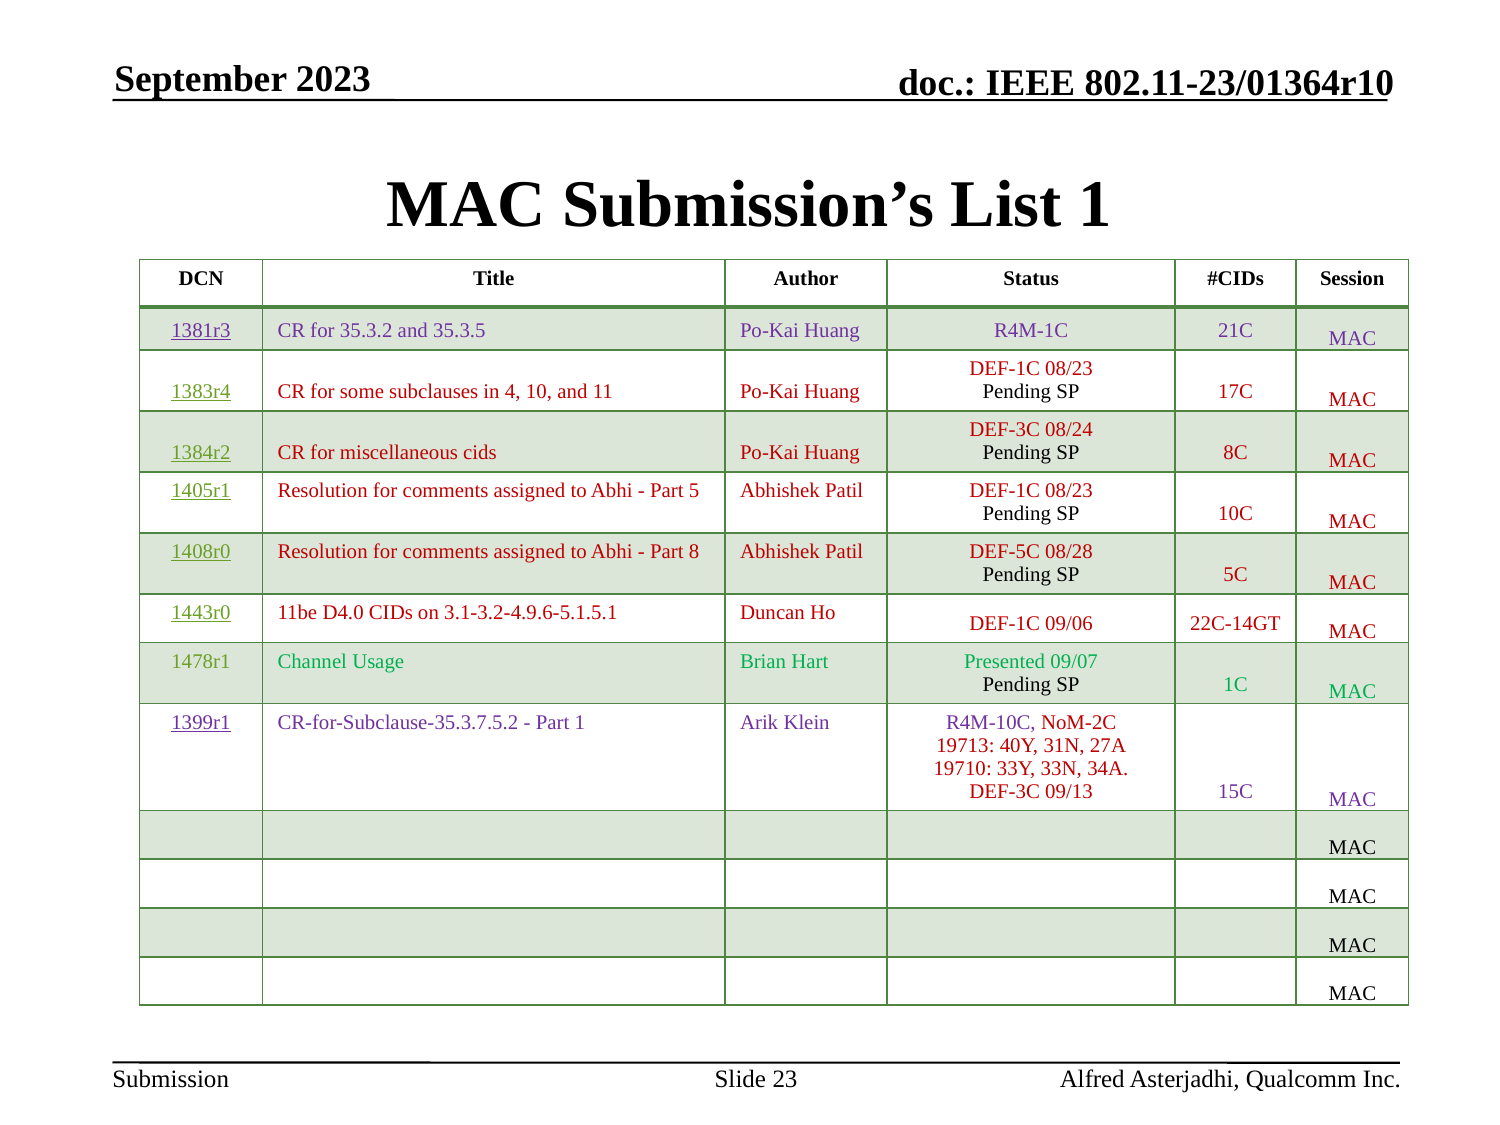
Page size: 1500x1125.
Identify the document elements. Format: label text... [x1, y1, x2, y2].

table_cell Duncan Ho [726, 595, 886, 642]
table_cell MAC [1297, 811, 1408, 858]
table_cell DEF-5C 08/28 Pending SP [888, 534, 1174, 593]
table_cell [1176, 909, 1295, 956]
table_header DCN [140, 260, 262, 305]
table_header Title [263, 260, 724, 305]
table_cell 1381r3 [140, 309, 262, 349]
table_cell [888, 909, 1174, 956]
table_header #CIDs [1176, 260, 1295, 305]
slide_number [114, 54, 423, 100]
table_cell DEF-1C 09/06 [888, 595, 1174, 642]
table_cell 1384r2 [140, 412, 262, 471]
table_cell 1443r0 [140, 595, 262, 642]
table_cell MAC [1297, 704, 1408, 810]
table_cell 5C [1176, 534, 1295, 593]
table_cell MAC [1297, 309, 1408, 349]
table_cell [140, 909, 262, 956]
table_cell [726, 860, 886, 907]
table_cell [888, 811, 1174, 858]
table_cell [140, 811, 262, 858]
table_cell [726, 811, 886, 858]
table_cell [263, 860, 724, 907]
table_cell 11be D4.0 CIDs on 3.1-3.2-4.9.6-5.1.5.1 [263, 595, 724, 642]
table_cell 8C [1176, 412, 1295, 471]
table_cell MAC [1297, 351, 1408, 410]
table_cell 1405r1 [140, 473, 262, 532]
table_cell 10C [1176, 473, 1295, 532]
table_cell 22C-14GT [1176, 595, 1295, 642]
table_cell DEF-3C 08/24 Pending SP [888, 412, 1174, 471]
table_cell Brian Hart [726, 643, 886, 703]
table_cell MAC [1297, 909, 1408, 956]
title MAC Submission’s List 1 [112, 112, 1388, 288]
table_header Session [1297, 260, 1408, 305]
table_cell [1176, 958, 1295, 1004]
table_cell Abhishek Patil [726, 473, 886, 532]
footer Alfred Asterjadhi, Qualcomm Inc. [878, 1061, 1402, 1093]
table_cell R4M-10C, NoM-2C 19713: 40Y, 31N, 27A 19710: 33Y, 33N, 34A. DEF-3C 09/13 [888, 704, 1174, 810]
table_cell CR for miscellaneous cids [263, 412, 724, 471]
table_cell DEF-1C 08/23 Pending SP [888, 473, 1174, 532]
table_cell [1176, 860, 1295, 907]
table_cell [140, 958, 262, 1004]
table_cell MAC [1297, 473, 1408, 532]
table_cell MAC [1297, 643, 1408, 703]
table_cell CR for some subclauses in 4, 10, and 11 [263, 351, 724, 410]
table_header Status [888, 260, 1174, 305]
table_cell CR for 35.3.2 and 35.3.5 [263, 309, 724, 349]
table_cell Arik Klein [726, 704, 886, 810]
table_cell [263, 909, 724, 956]
table_cell [263, 811, 724, 858]
table_header Author [726, 260, 886, 305]
table_cell R4M-1C [888, 309, 1174, 349]
table_cell [263, 958, 724, 1004]
table_cell MAC [1297, 412, 1408, 471]
table_cell 15C [1176, 704, 1295, 810]
table_cell 21C [1176, 309, 1295, 349]
table_cell 1408r0 [140, 534, 262, 593]
table_cell Po-Kai Huang [726, 351, 886, 410]
table_cell 1383r4 [140, 351, 262, 410]
slide_number Slide 23 [712, 1061, 800, 1123]
table_cell [726, 958, 886, 1004]
table_cell Resolution for comments assigned to Abhi - Part 5 [263, 473, 724, 532]
table_cell Po-Kai Huang [726, 309, 886, 349]
table_cell [888, 860, 1174, 907]
table_cell MAC [1297, 595, 1408, 642]
table_cell [888, 958, 1174, 1004]
table_cell Presented 09/07 Pending SP [888, 643, 1174, 703]
table_cell CR-for-Subclause-35.3.7.5.2 - Part 1 [263, 704, 724, 810]
table_cell MAC [1297, 534, 1408, 593]
table_cell Abhishek Patil [726, 534, 886, 593]
table_cell 1C [1176, 643, 1295, 703]
table_cell DEF-1C 08/23 Pending SP [888, 351, 1174, 410]
table_cell 17C [1176, 351, 1295, 410]
table_cell Po-Kai Huang [726, 412, 886, 471]
table_cell 1478r1 [140, 643, 262, 703]
table_cell [726, 909, 886, 956]
table_cell MAC [1297, 958, 1408, 1004]
table_cell [140, 860, 262, 907]
table_cell Channel Usage [263, 643, 724, 703]
table_cell Resolution for comments assigned to Abhi - Part 8 [263, 534, 724, 593]
table_cell MAC [1297, 860, 1408, 907]
table_cell [1176, 811, 1295, 858]
table_cell 1399r1 [140, 704, 262, 810]
